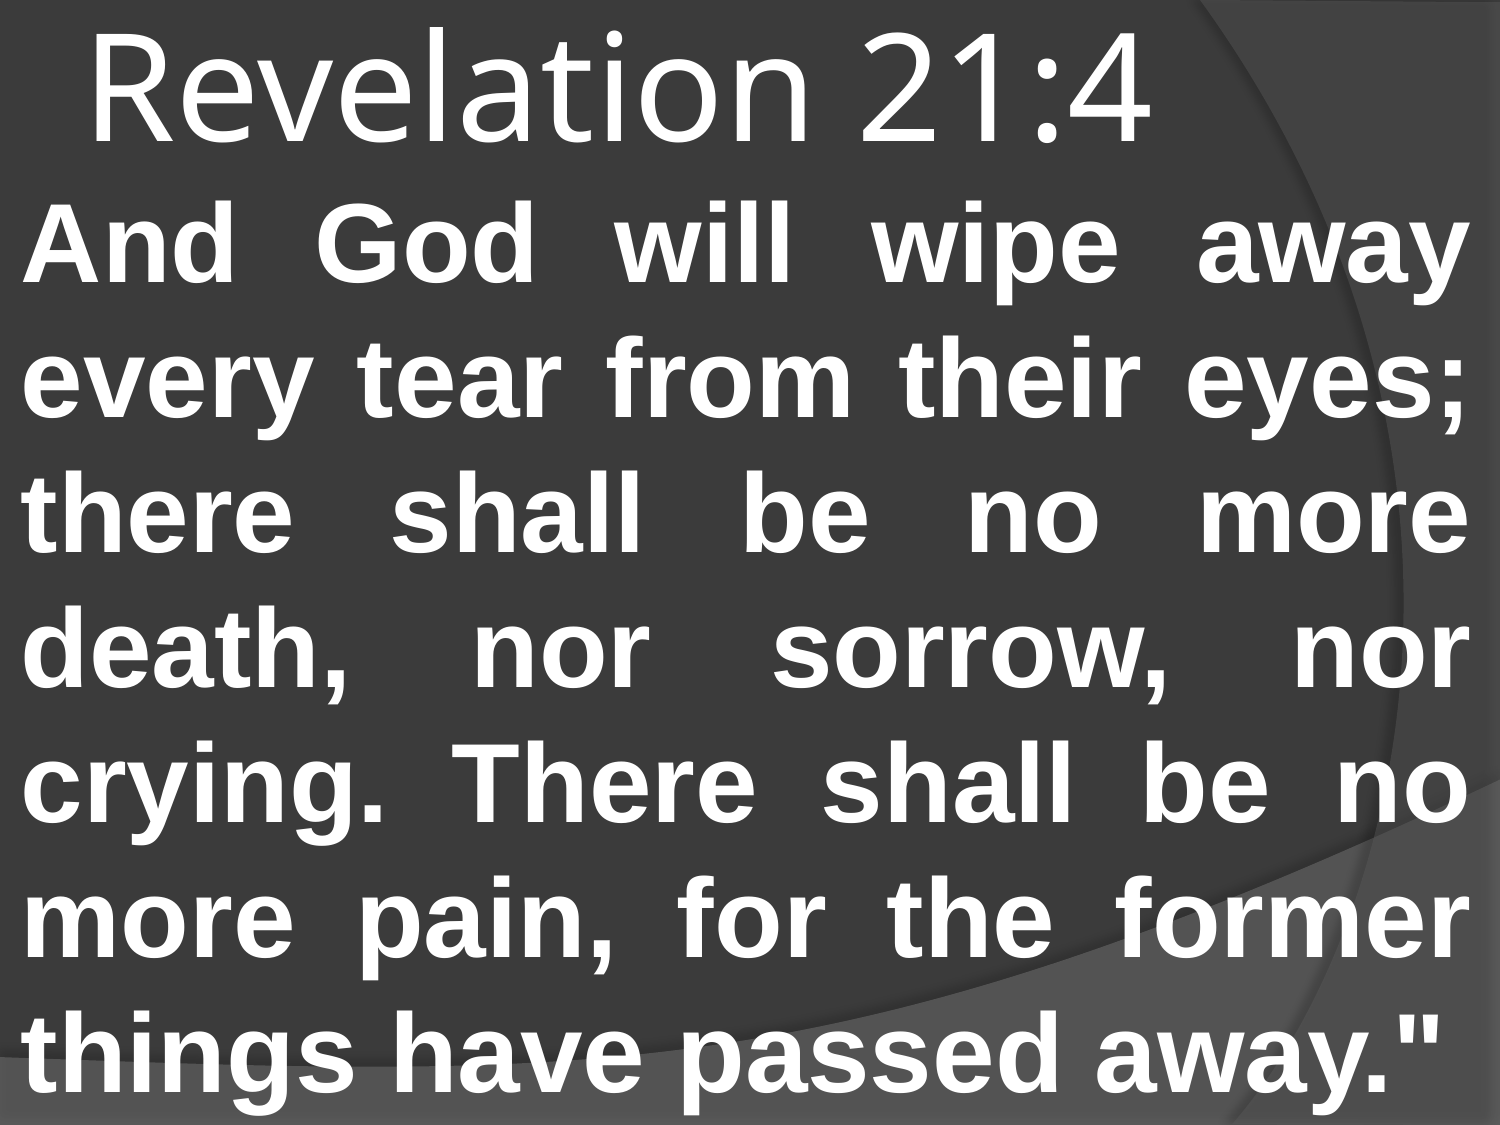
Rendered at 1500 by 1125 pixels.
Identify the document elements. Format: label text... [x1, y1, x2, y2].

title Revelation 21:4 [75, 0, 1300, 162]
list And God will wipe away every tear from their eyes; there shall be no more death, nor sorrow, nor crying. There shall be no more pain, for the former things have passed away." [0, 162, 1488, 1125]
